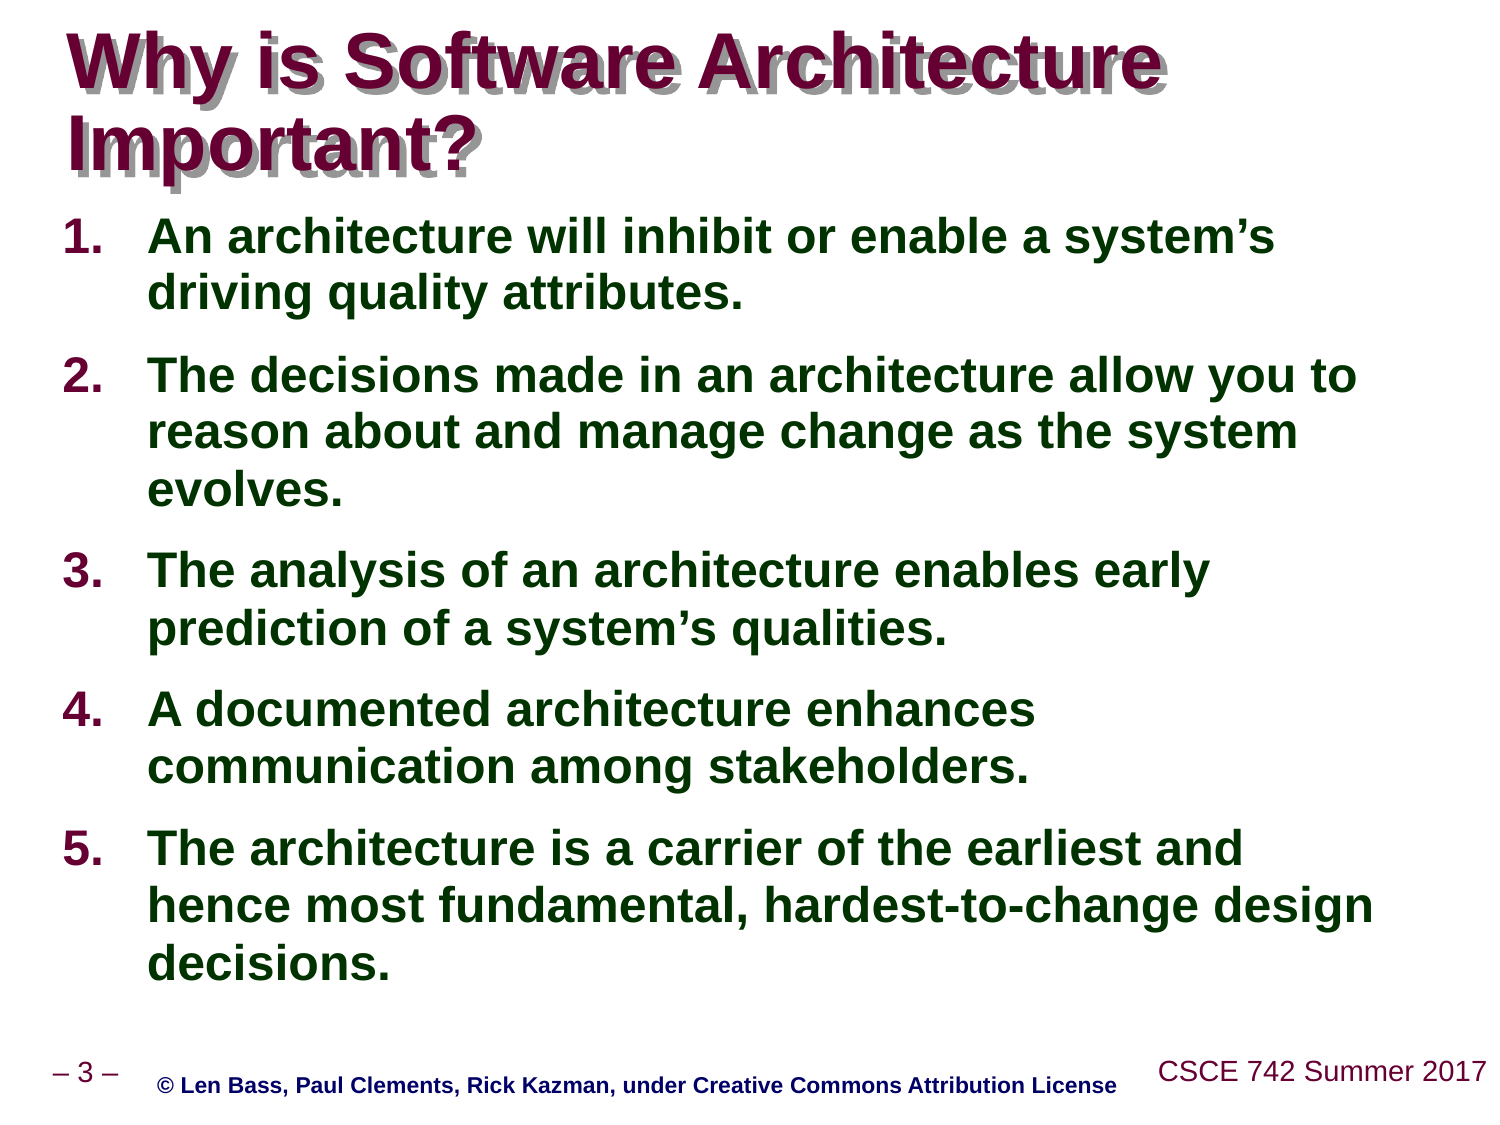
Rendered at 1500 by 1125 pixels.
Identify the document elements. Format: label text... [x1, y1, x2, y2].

footer © Len Bass, Paul Clements, Rick Kazman, under Creative Commons Attribution License [87, 1066, 1188, 1113]
title Why is Software Architecture Important? [66, 40, 1497, 169]
list An architecture will inhibit or enable a system’s driving quality attributes. The decisions made in an architecture allow you to reason about and manage change as the system evolves. The analysis of an architecture enables early prediction of a system’s qualities. A documented architecture enhances communication among stakeholders. The architecture is a carrier of the earliest and hence most fundamental, hardest-to-change design decisions. [47, 199, 1411, 1058]
